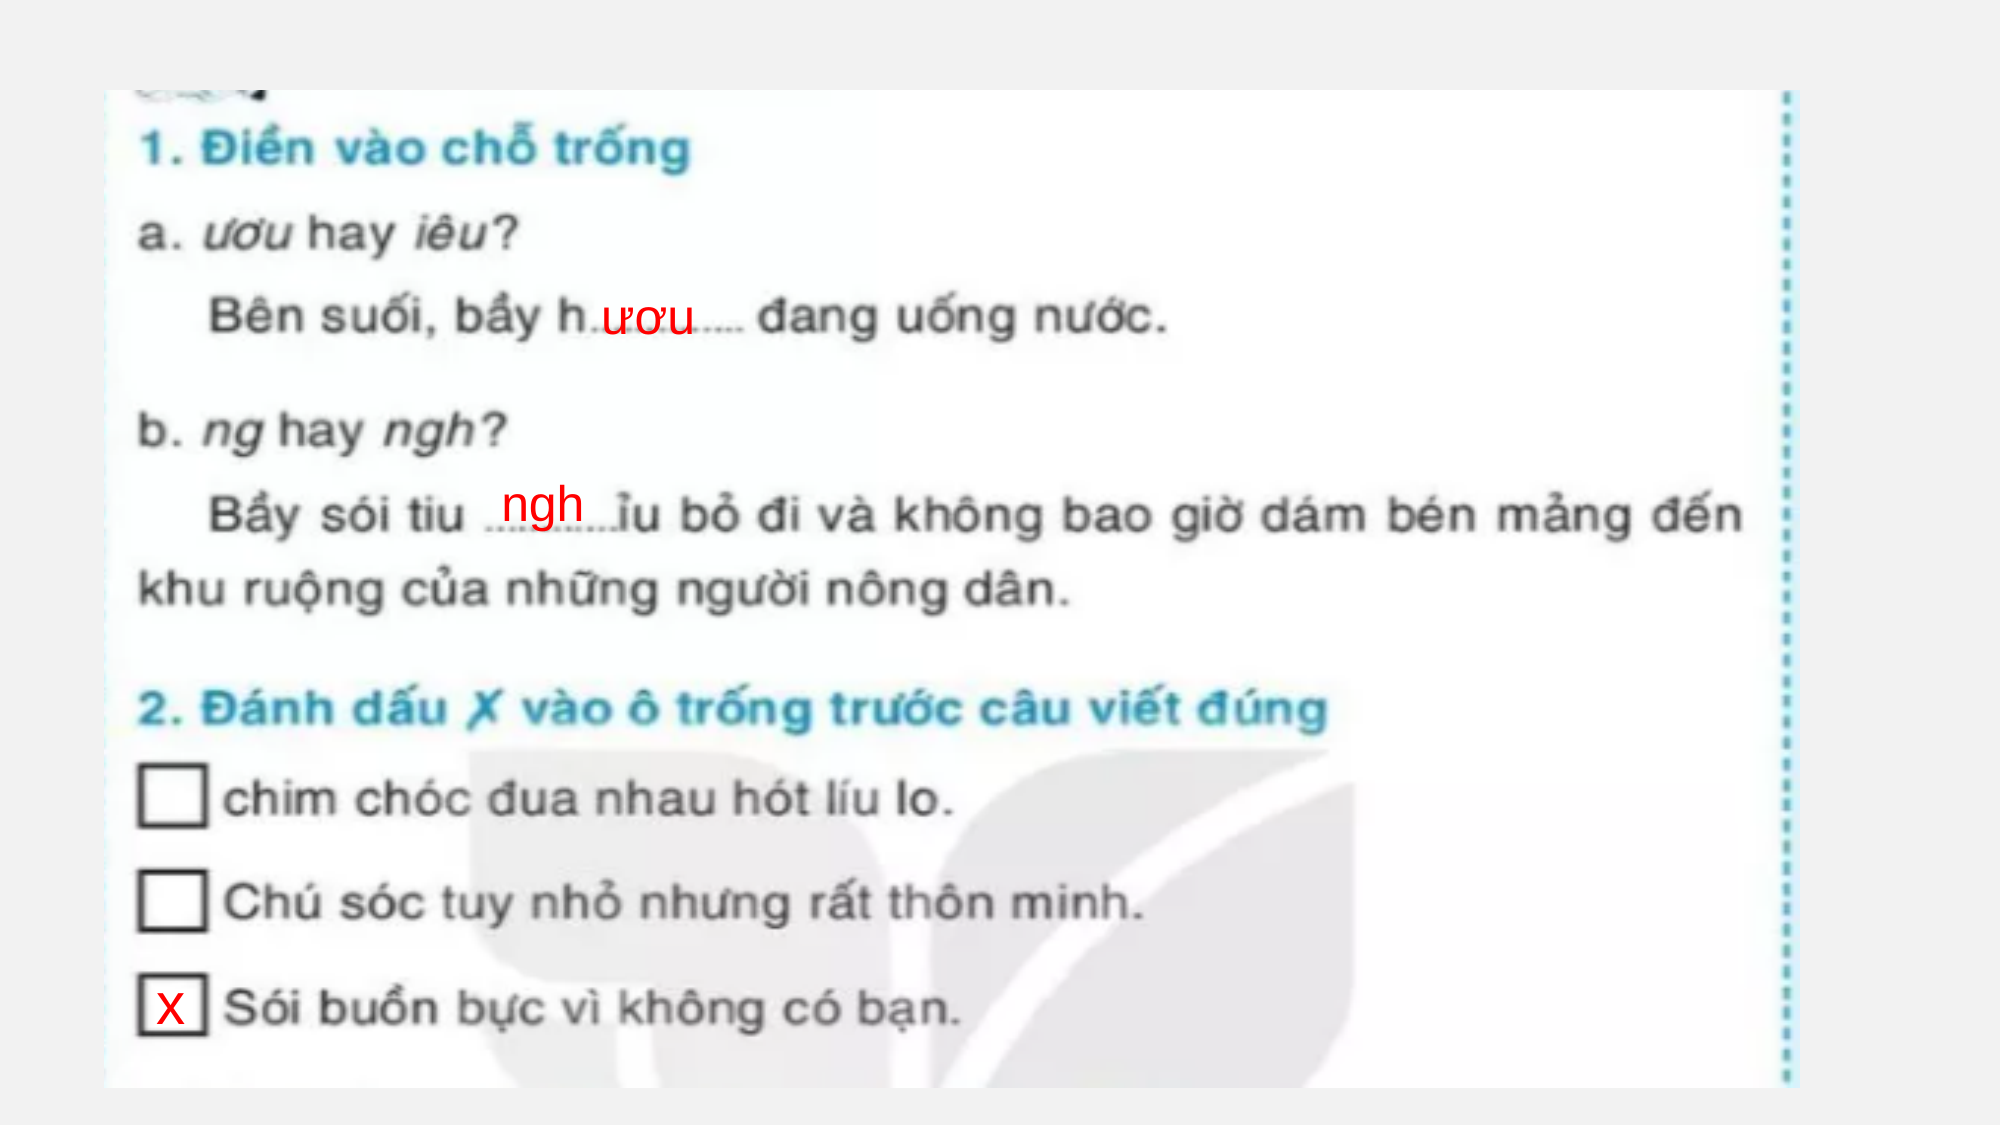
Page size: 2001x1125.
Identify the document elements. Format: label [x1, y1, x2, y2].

picture [104, 90, 1800, 1088]
